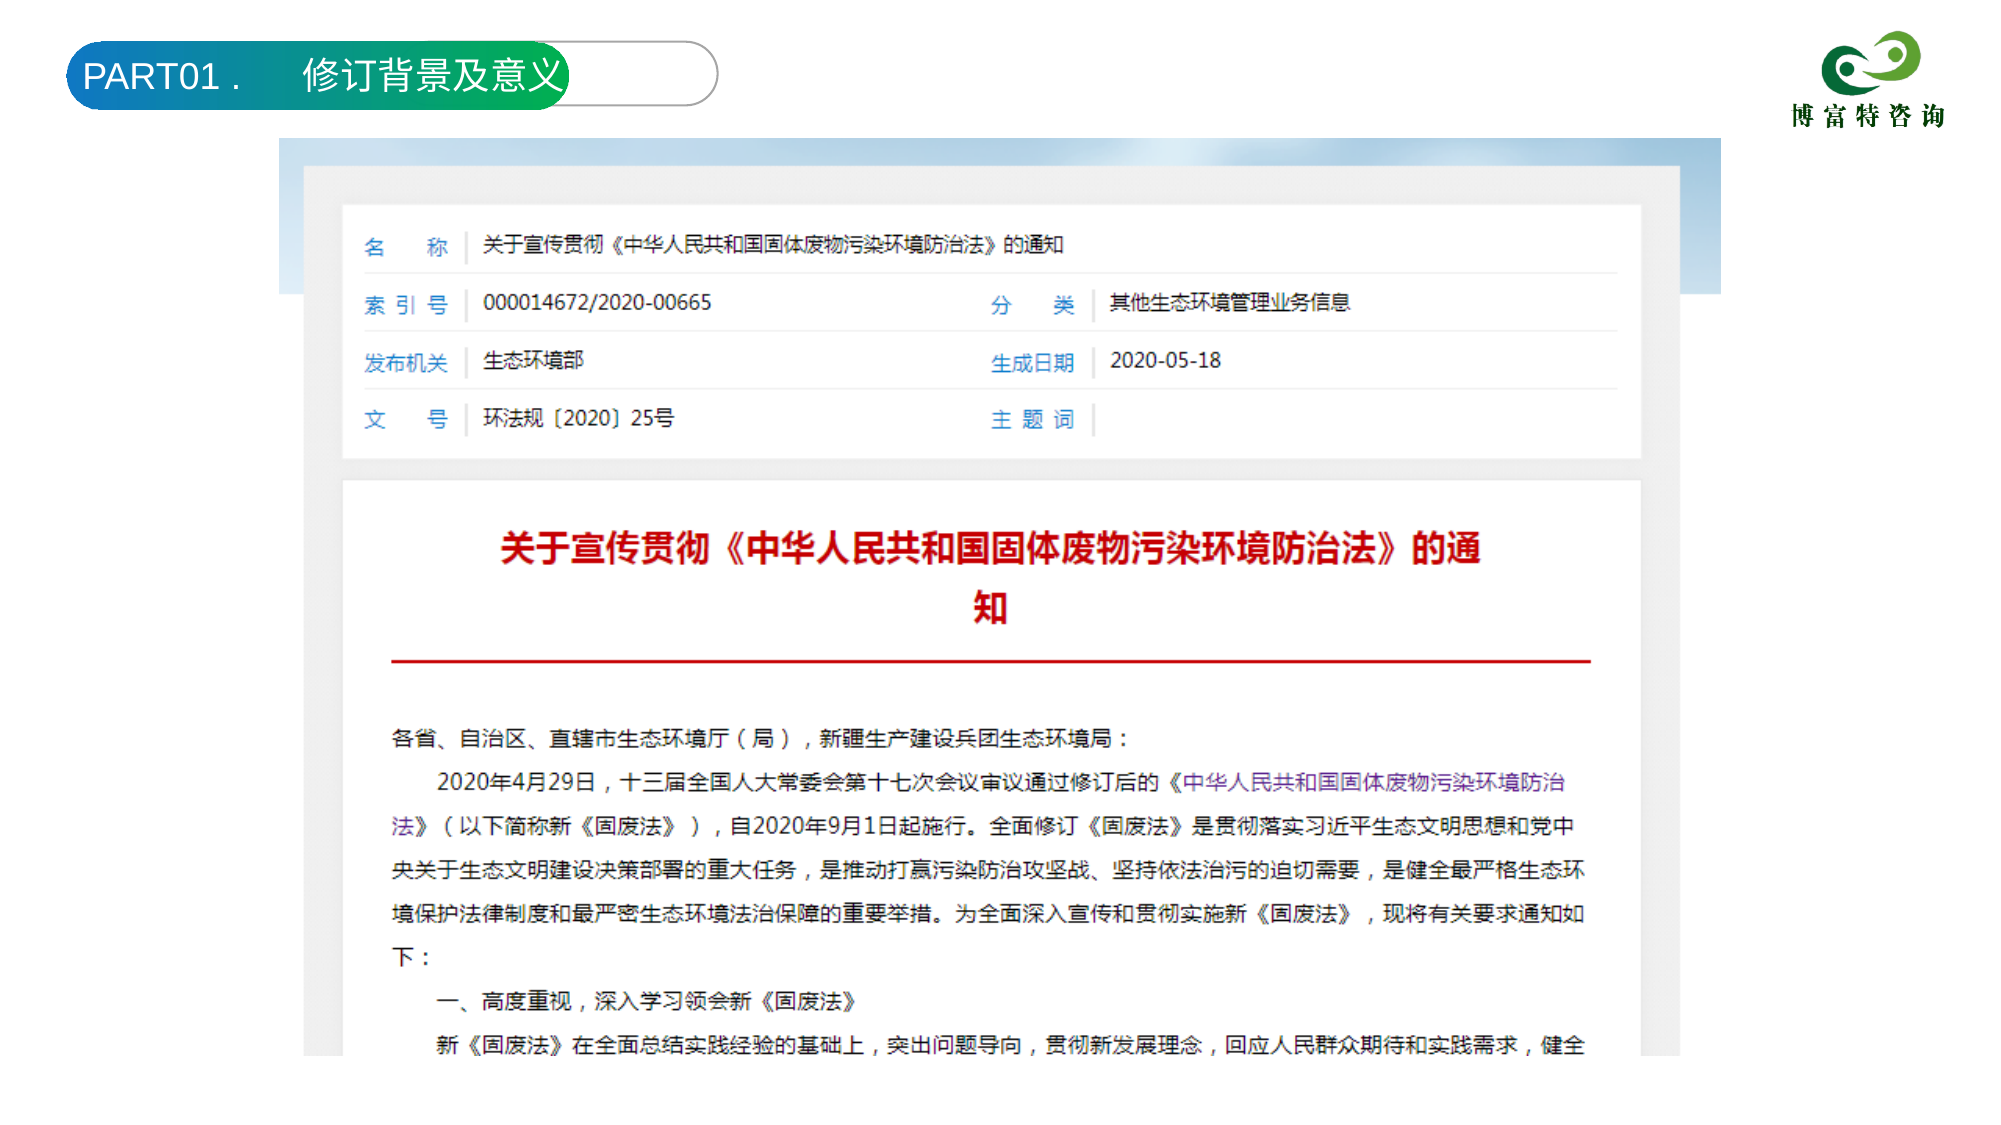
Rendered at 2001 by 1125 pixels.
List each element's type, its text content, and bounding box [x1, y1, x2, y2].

text_box PART01 . 修订背景及意义 [25, 44, 610, 105]
text_box [86, 40, 550, 44]
text_box [540, 40, 719, 107]
text_box [81, 105, 554, 111]
picture [1772, 30, 1969, 131]
picture [279, 138, 1721, 1056]
